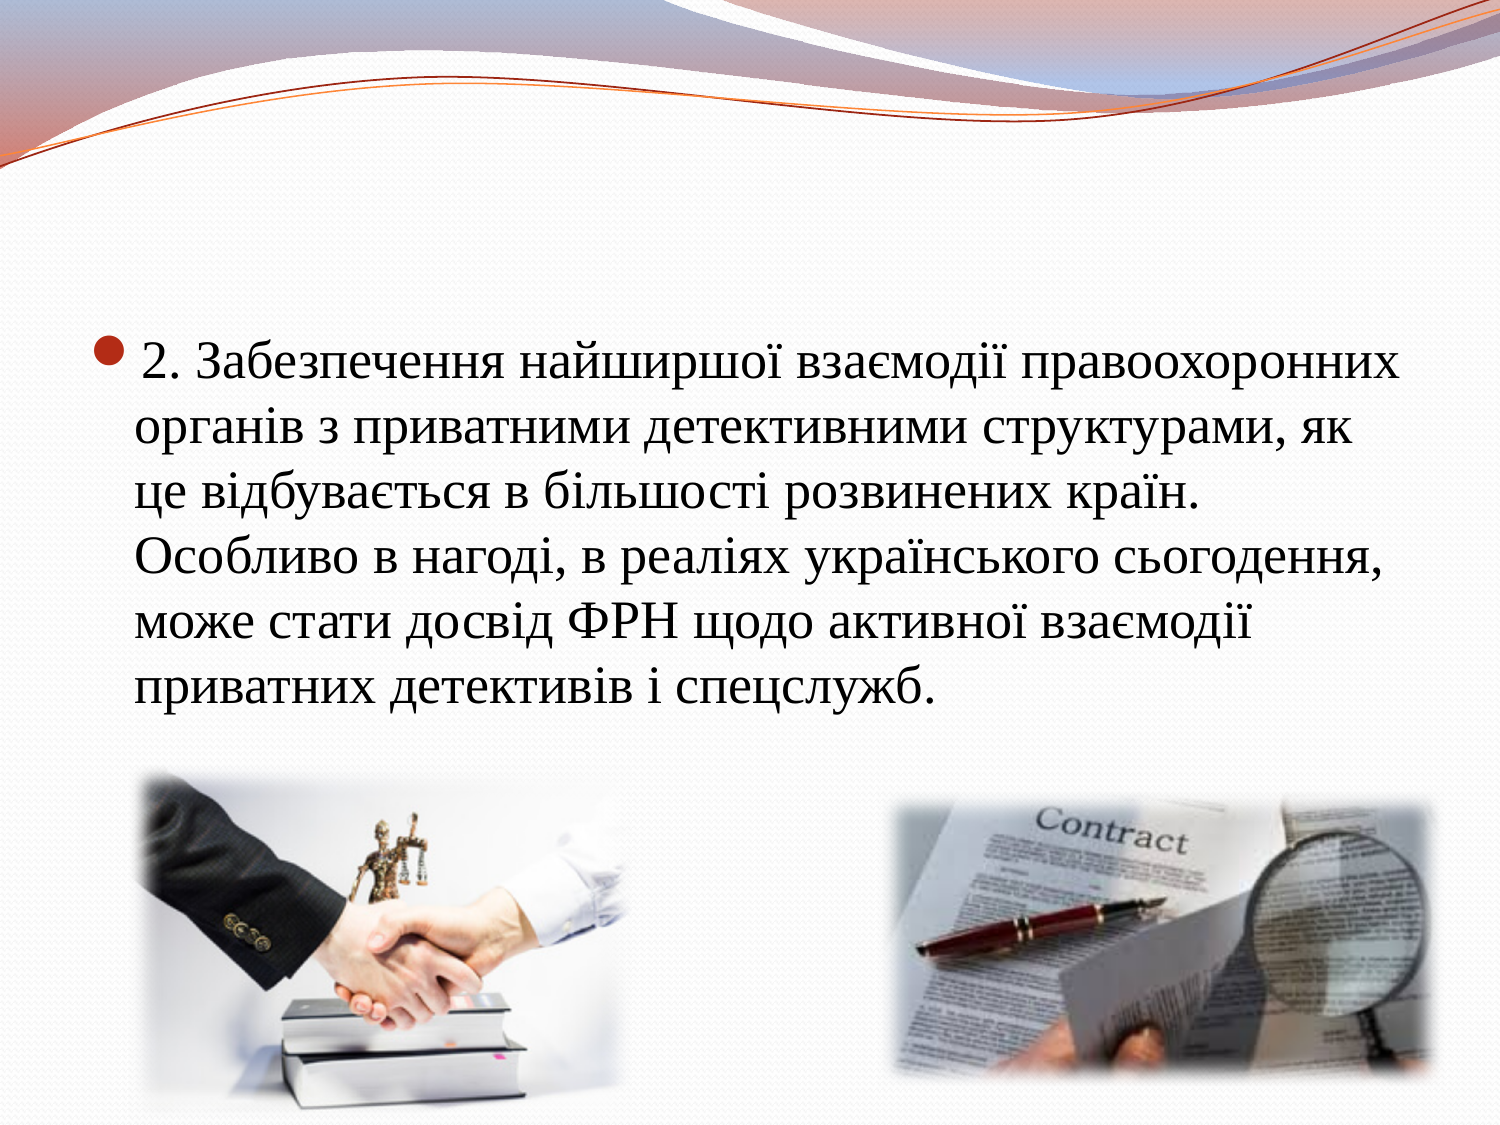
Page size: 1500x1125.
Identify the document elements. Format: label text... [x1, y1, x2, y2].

list 2. Забезпечення найширшої взаємодії правоохоронних органів з приватними детективними структурами, як це відбувається в більшості розвинених країн. Особливо в нагоді, в реаліях українського сьогодення, може стати досвід ФРН щодо активної взаємодії приватних детективів і спецслужб. [75, 317, 1425, 1038]
picture [878, 789, 1444, 1089]
picture [128, 763, 634, 1125]
